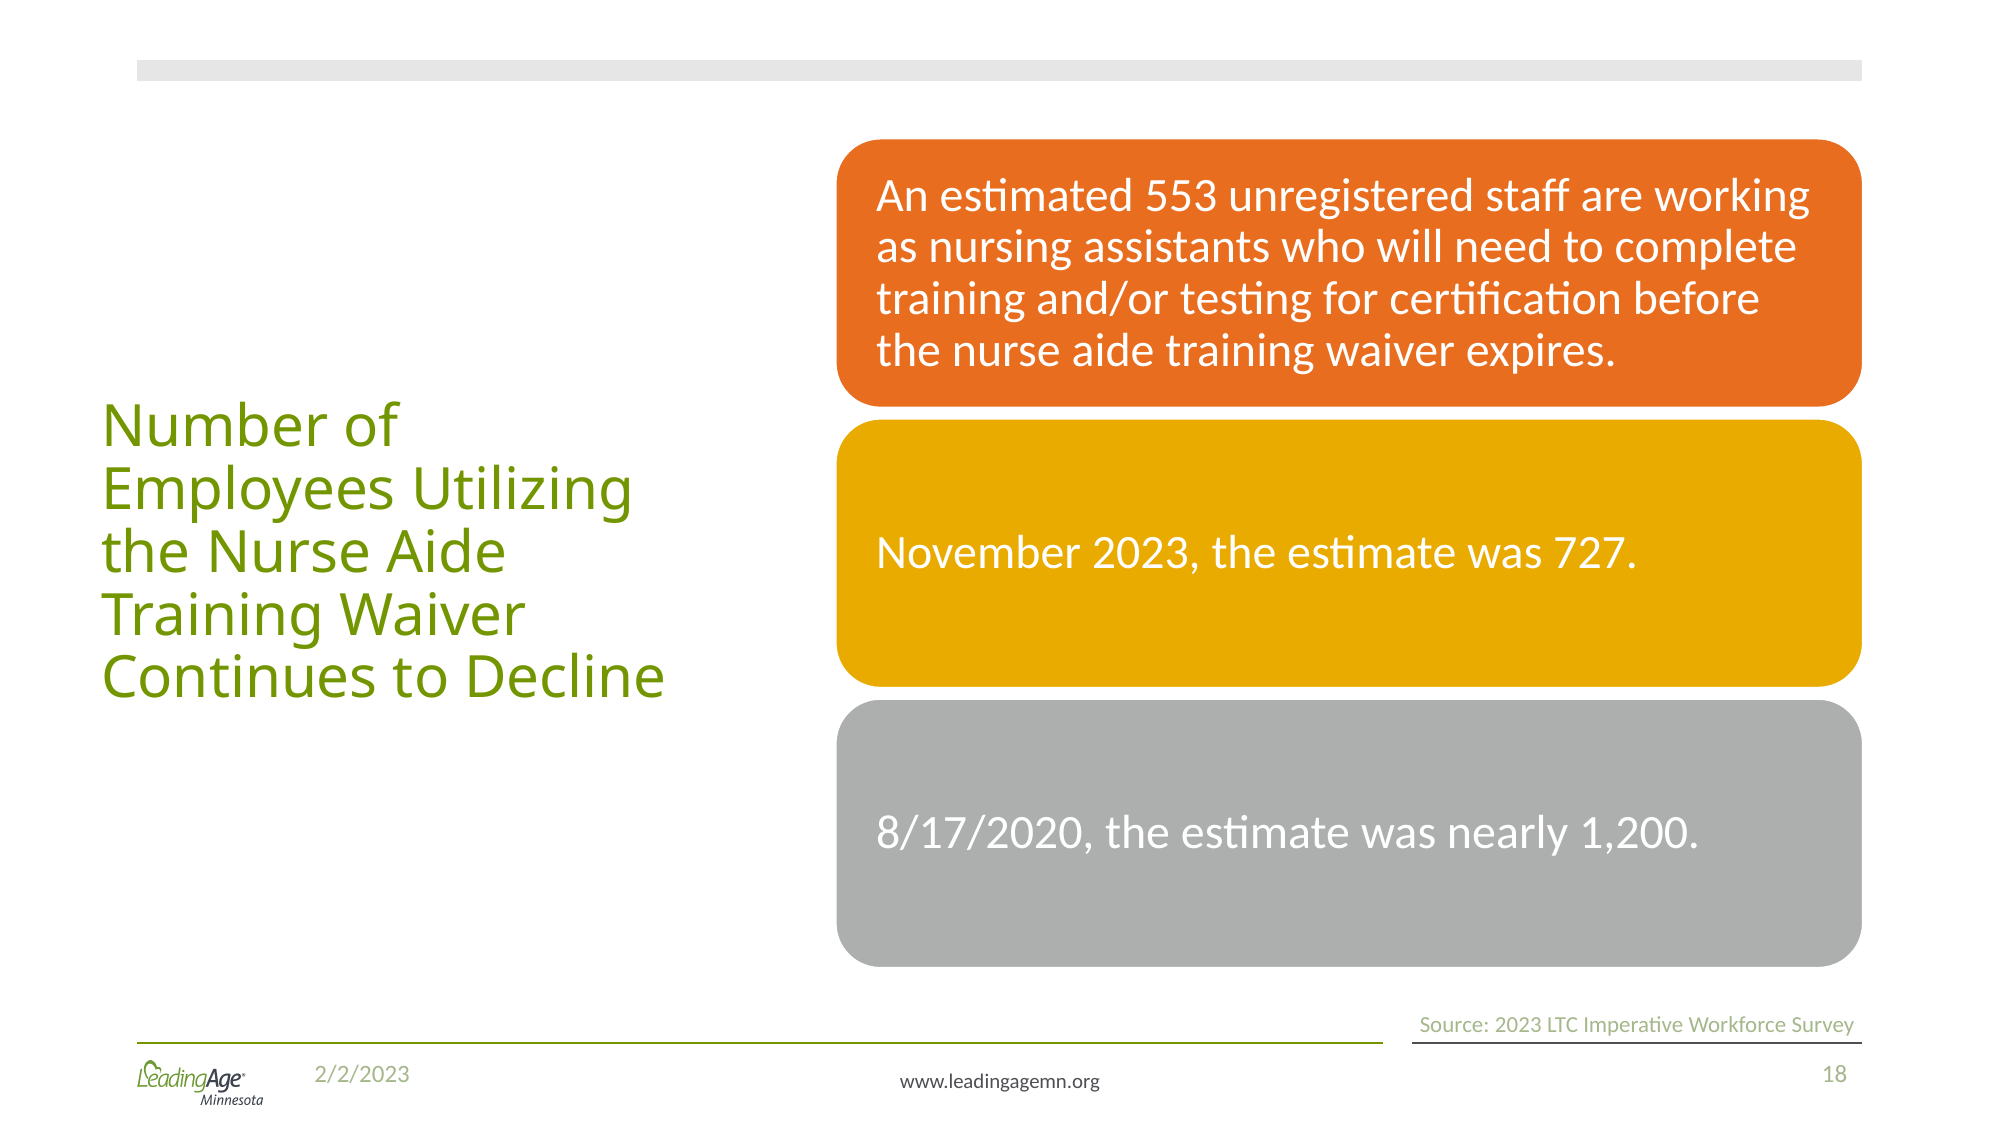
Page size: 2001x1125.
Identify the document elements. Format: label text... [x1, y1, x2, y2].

slide_number 18 [1412, 1054, 1863, 1103]
title Number of Employees Utilizing the Nurse Aide Training Waiver Continues to Decline [86, 101, 711, 1005]
footer Source: 2023 LTC Imperative Workforce Survey [1299, 993, 1975, 1054]
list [835, 101, 1863, 1005]
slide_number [137, 1042, 588, 1103]
